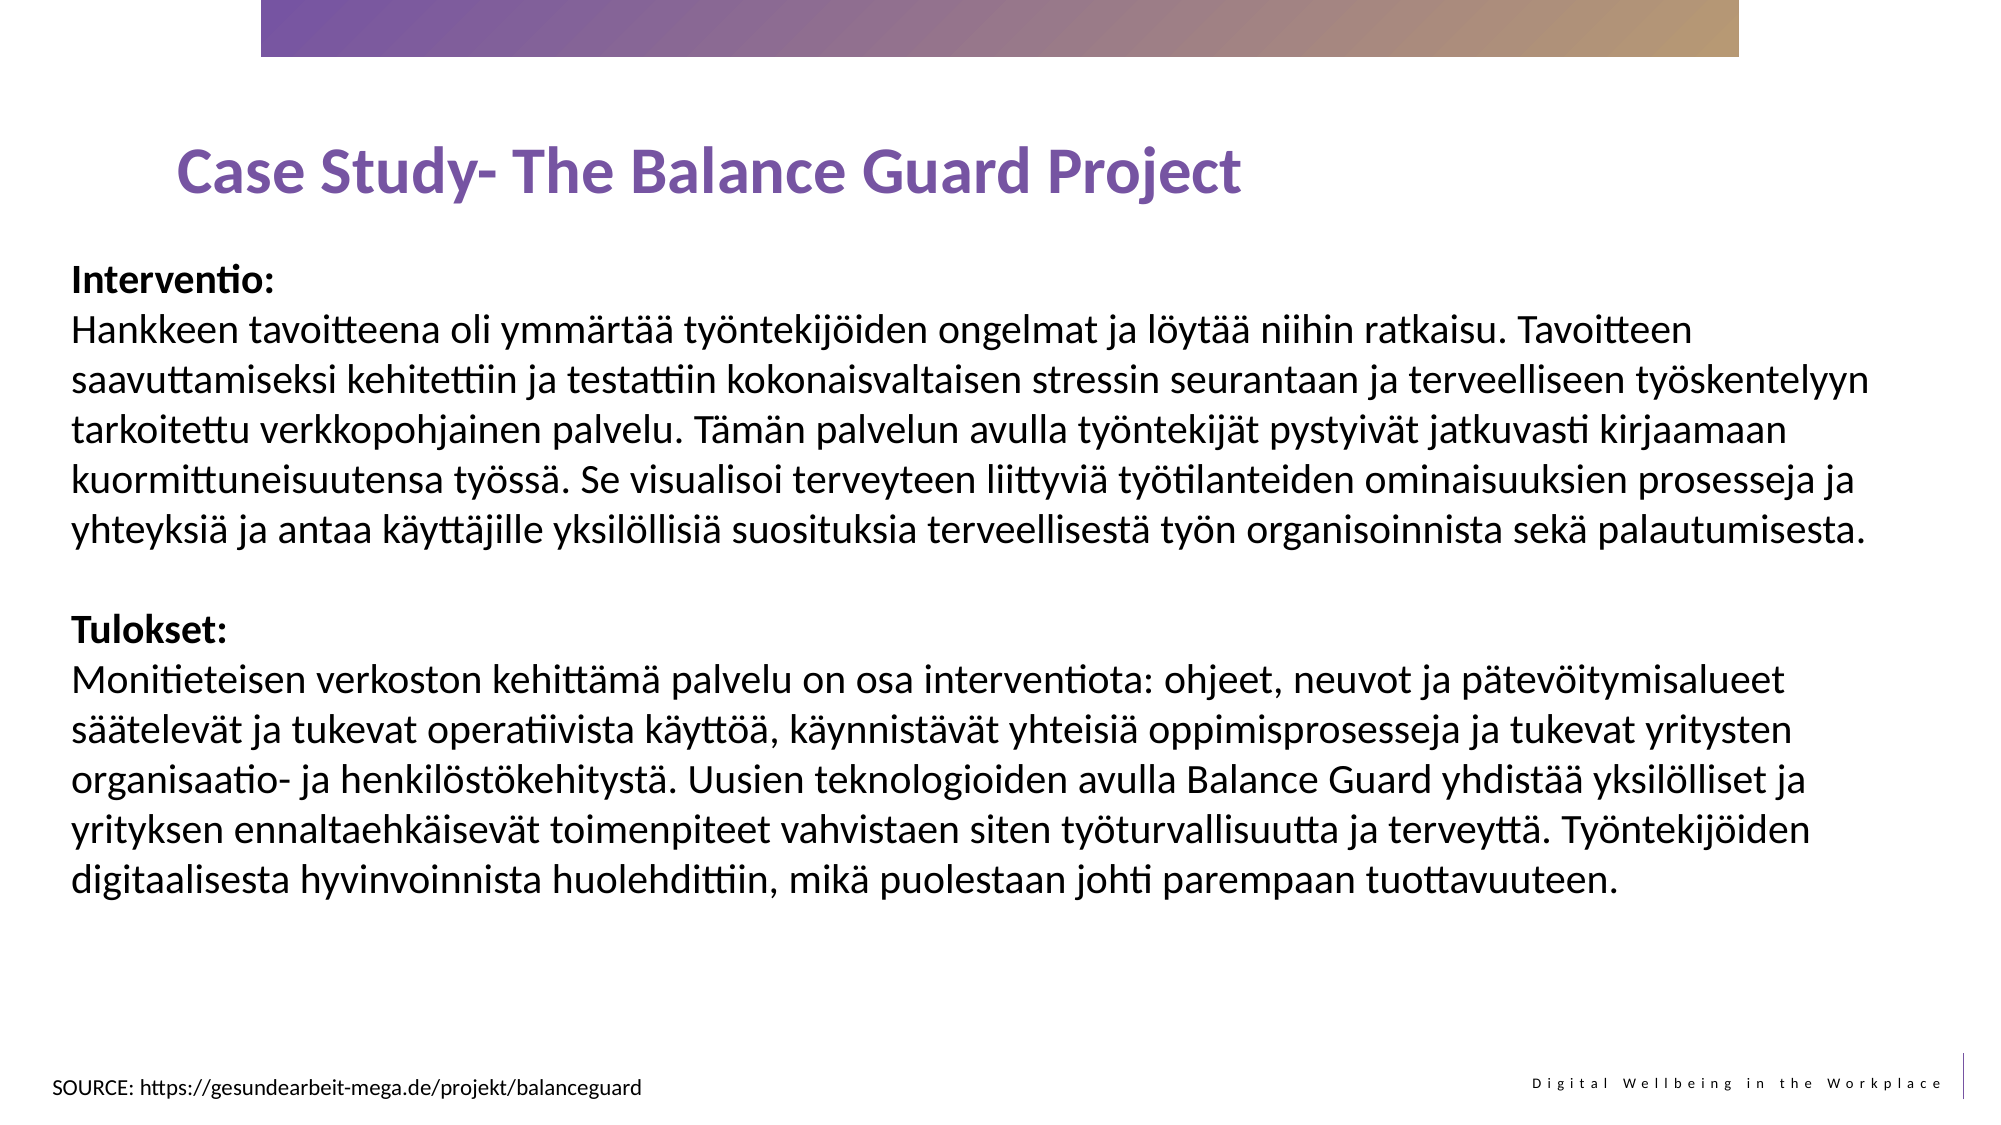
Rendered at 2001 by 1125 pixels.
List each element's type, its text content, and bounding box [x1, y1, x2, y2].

text_box Case Study- The Balance Guard Project [140, 85, 1860, 218]
list Interventio: Hankkeen tavoitteena oli ymmärtää työntekijöiden ongelmat ja löytää niihin ratkaisu. Tavoitteen saavuttamiseksi kehitettiin ja testattiin kokonaisvaltaisen stressin seurantaan ja terveelliseen työskentelyyn tarkoitettu verkkopohjainen palvelu. Tämän palvelun avulla työntekijät pystyivät jatkuvasti kirjaamaan kuormittuneisuutensa työssä. Se visualisoi terveyteen liittyviä työtilanteiden ominaisuuksien prosesseja ja yhteyksiä ja antaa käyttäjille yksilöllisiä suosituksia terveellisestä työn organisoinnista sekä palautumisesta. Tulokset: Monitieteisen verkoston kehittämä palvelu on osa interventiota: ohjeet, neuvot ja pätevöitymisalueet säätelevät ja tukevat operatiivista käyttöä, käynnistävät yhteisiä oppimisprosesseja ja tukevat yritysten organisaatio- ja henkilöstökehitystä. Uusien teknologioiden avulla Balance Guard yhdistää yksilölliset ja yrityksen ennaltaehkäisevät toimenpiteet vahvistaen siten työturvallisuutta ja terveyttä. Työntekijöiden digitaalisesta hyvinvoinnista huolehdittiin, mikä puolestaan johti parempaan tuottavuuteen. [56, 244, 1947, 1119]
text_box SOURCE: https://gesundearbeit-mega.de/projekt/balanceguard [0, 1065, 1001, 1108]
